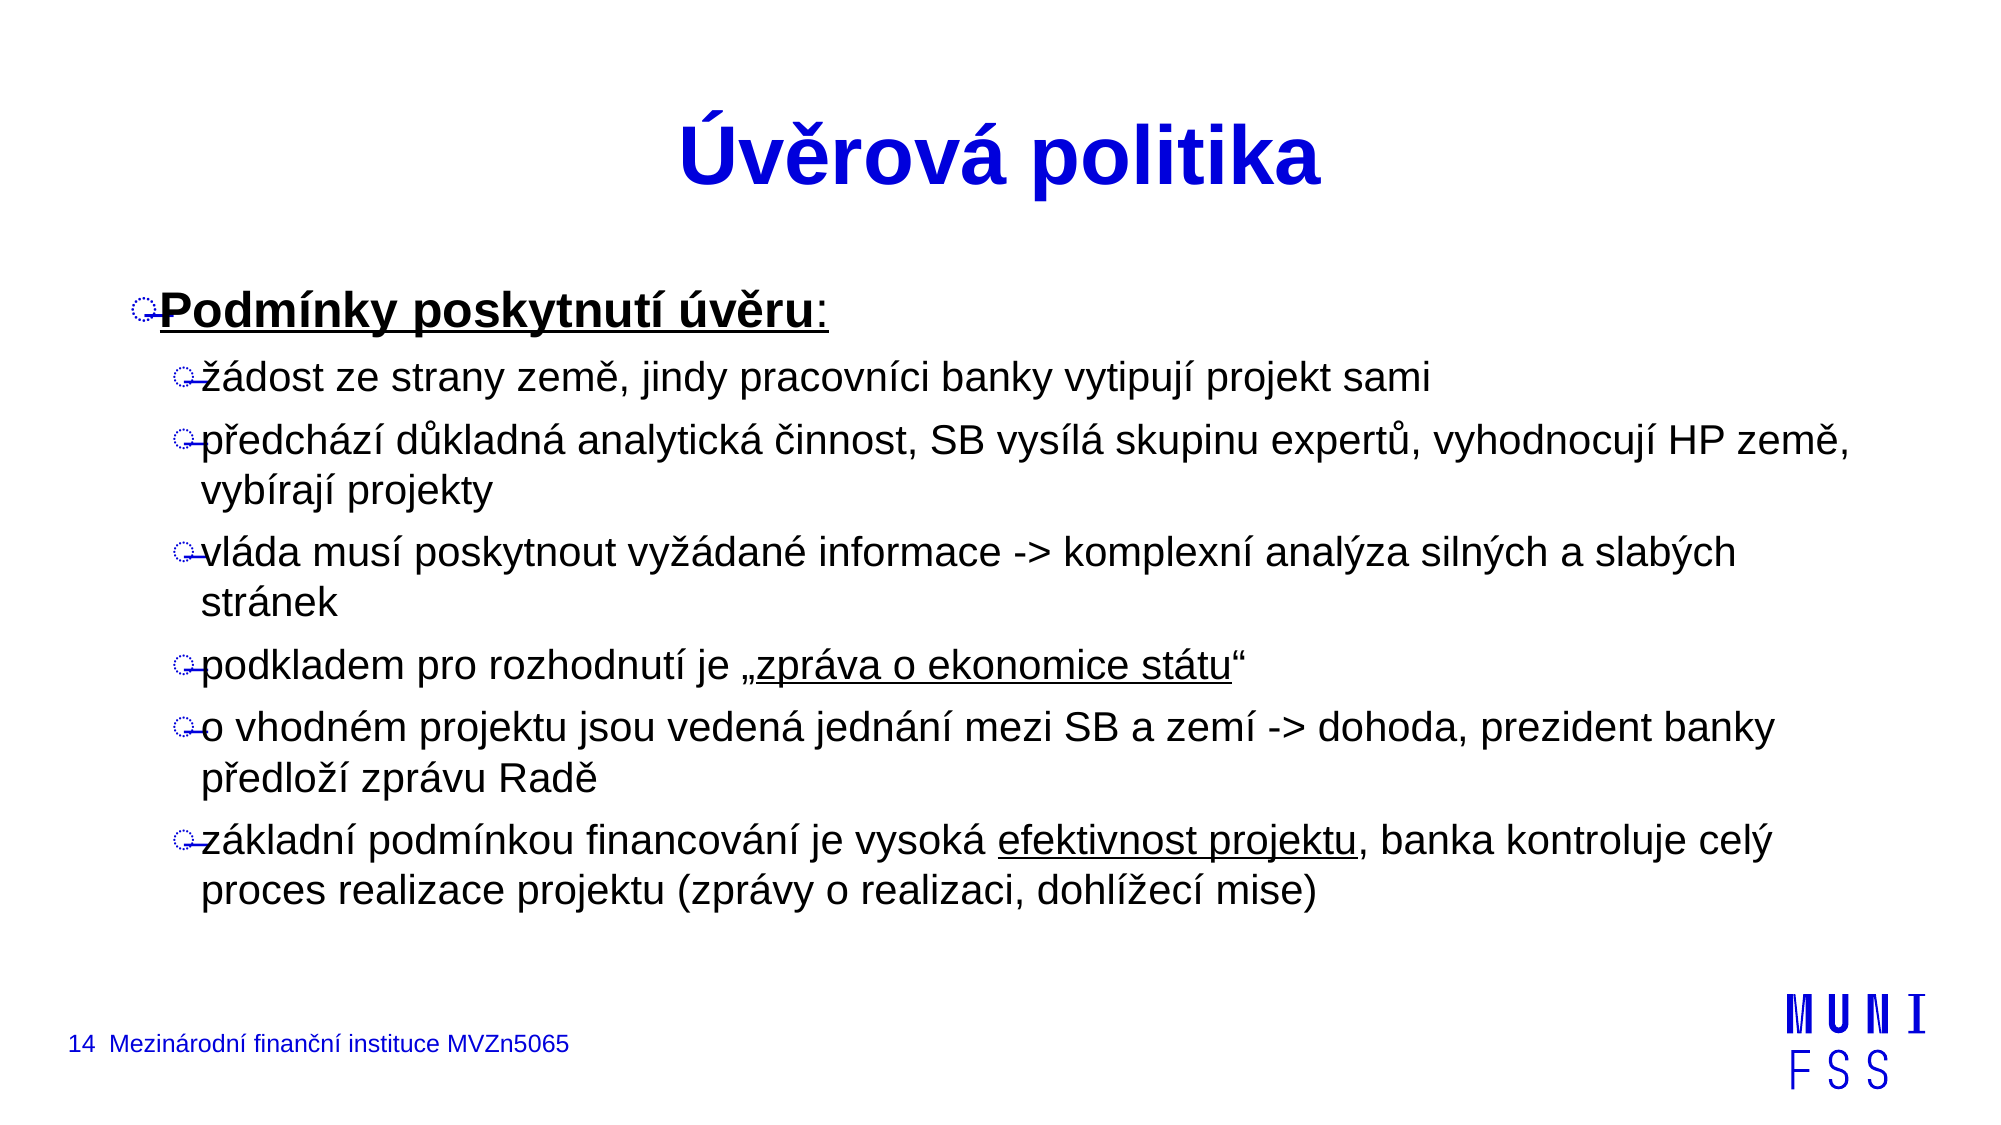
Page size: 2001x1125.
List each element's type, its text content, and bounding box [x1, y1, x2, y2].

footer Mezinárodní finanční instituce MVZn5065 [110, 1021, 1409, 1063]
title Úvěrová politika [118, 118, 1883, 193]
list Podmínky poskytnutí úvěru: žádost ze strany země, jindy pracovníci banky vytipují projekt sami předchází důkladná analytická činnost, SB vysílá skupinu expertů, vyhodnocují HP země, vybírají projekty vláda musí poskytnout vyžádané informace -> komplexní analýza silných a slabých stránek podkladem pro rozhodnutí je „zpráva o ekonomice státu“ o vhodném projektu jsou vedená jednání mezi SB a zemí -> dohoda, prezident banky předloží zprávu Radě základní podmínkou financování je vysoká efektivnost projektu, banka kontroluje celý proces realizace projektu (zprávy o realizaci, dohlížecí mise) [118, 277, 1883, 957]
slide_number 14 [67, 1021, 110, 1063]
